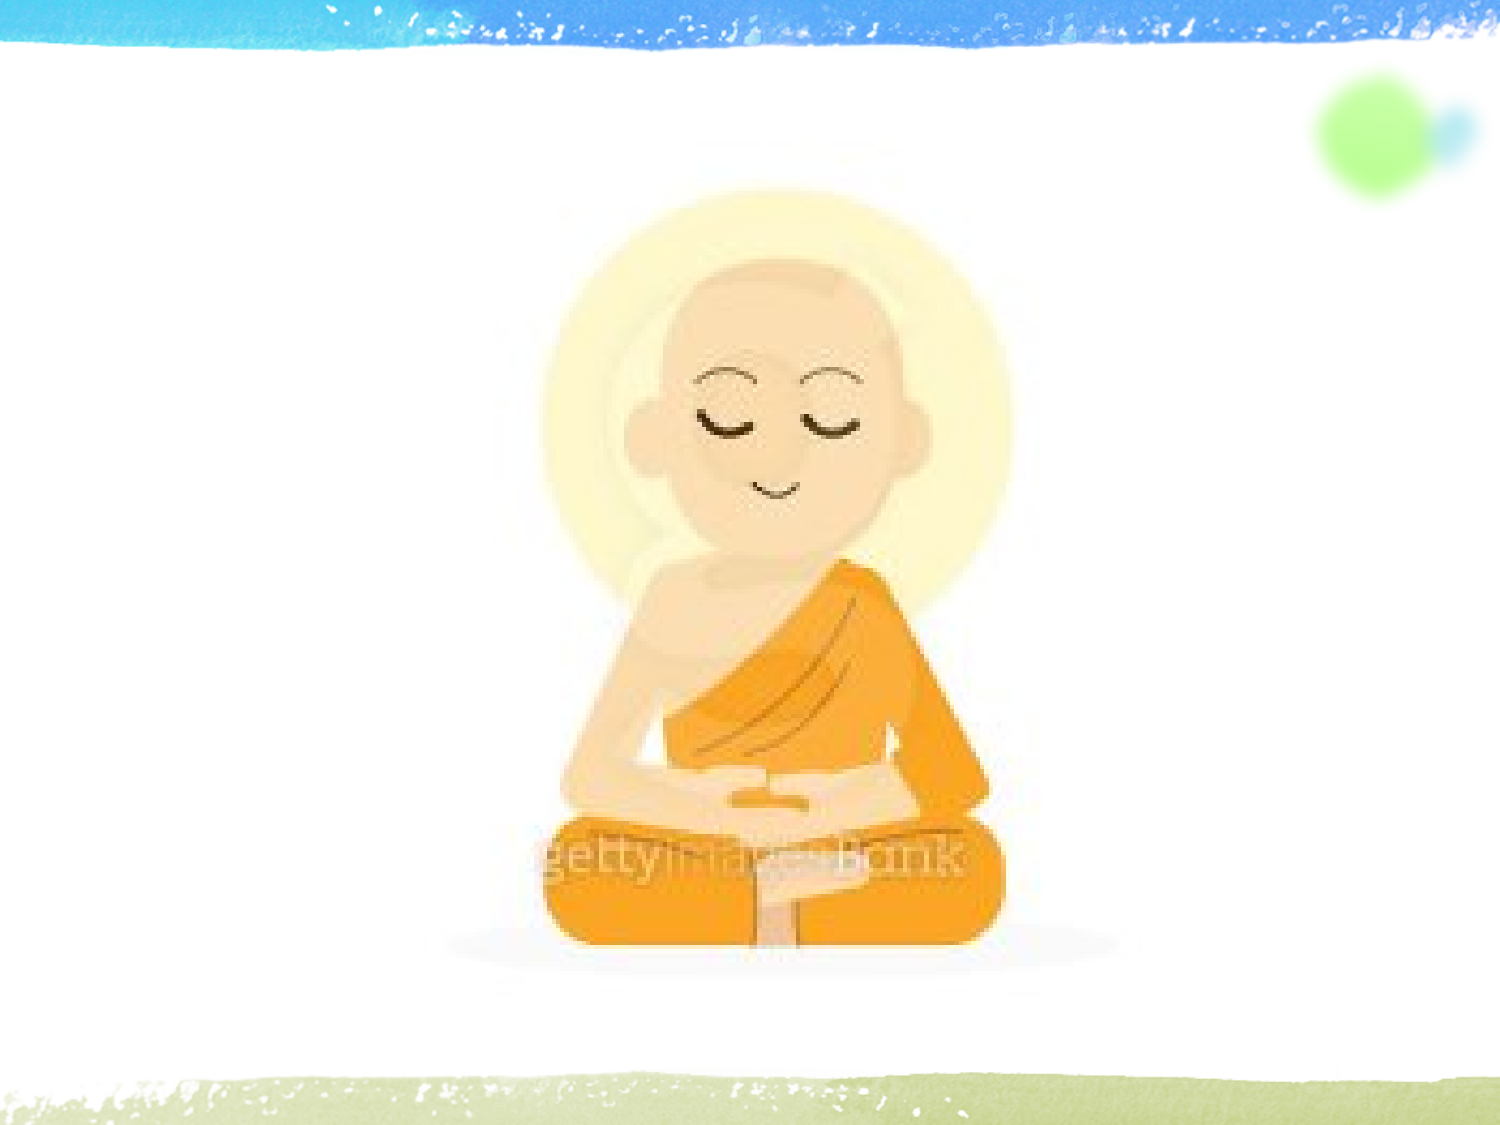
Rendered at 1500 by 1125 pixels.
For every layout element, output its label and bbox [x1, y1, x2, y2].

picture [0, 0, 1500, 58]
list [217, 139, 1306, 997]
